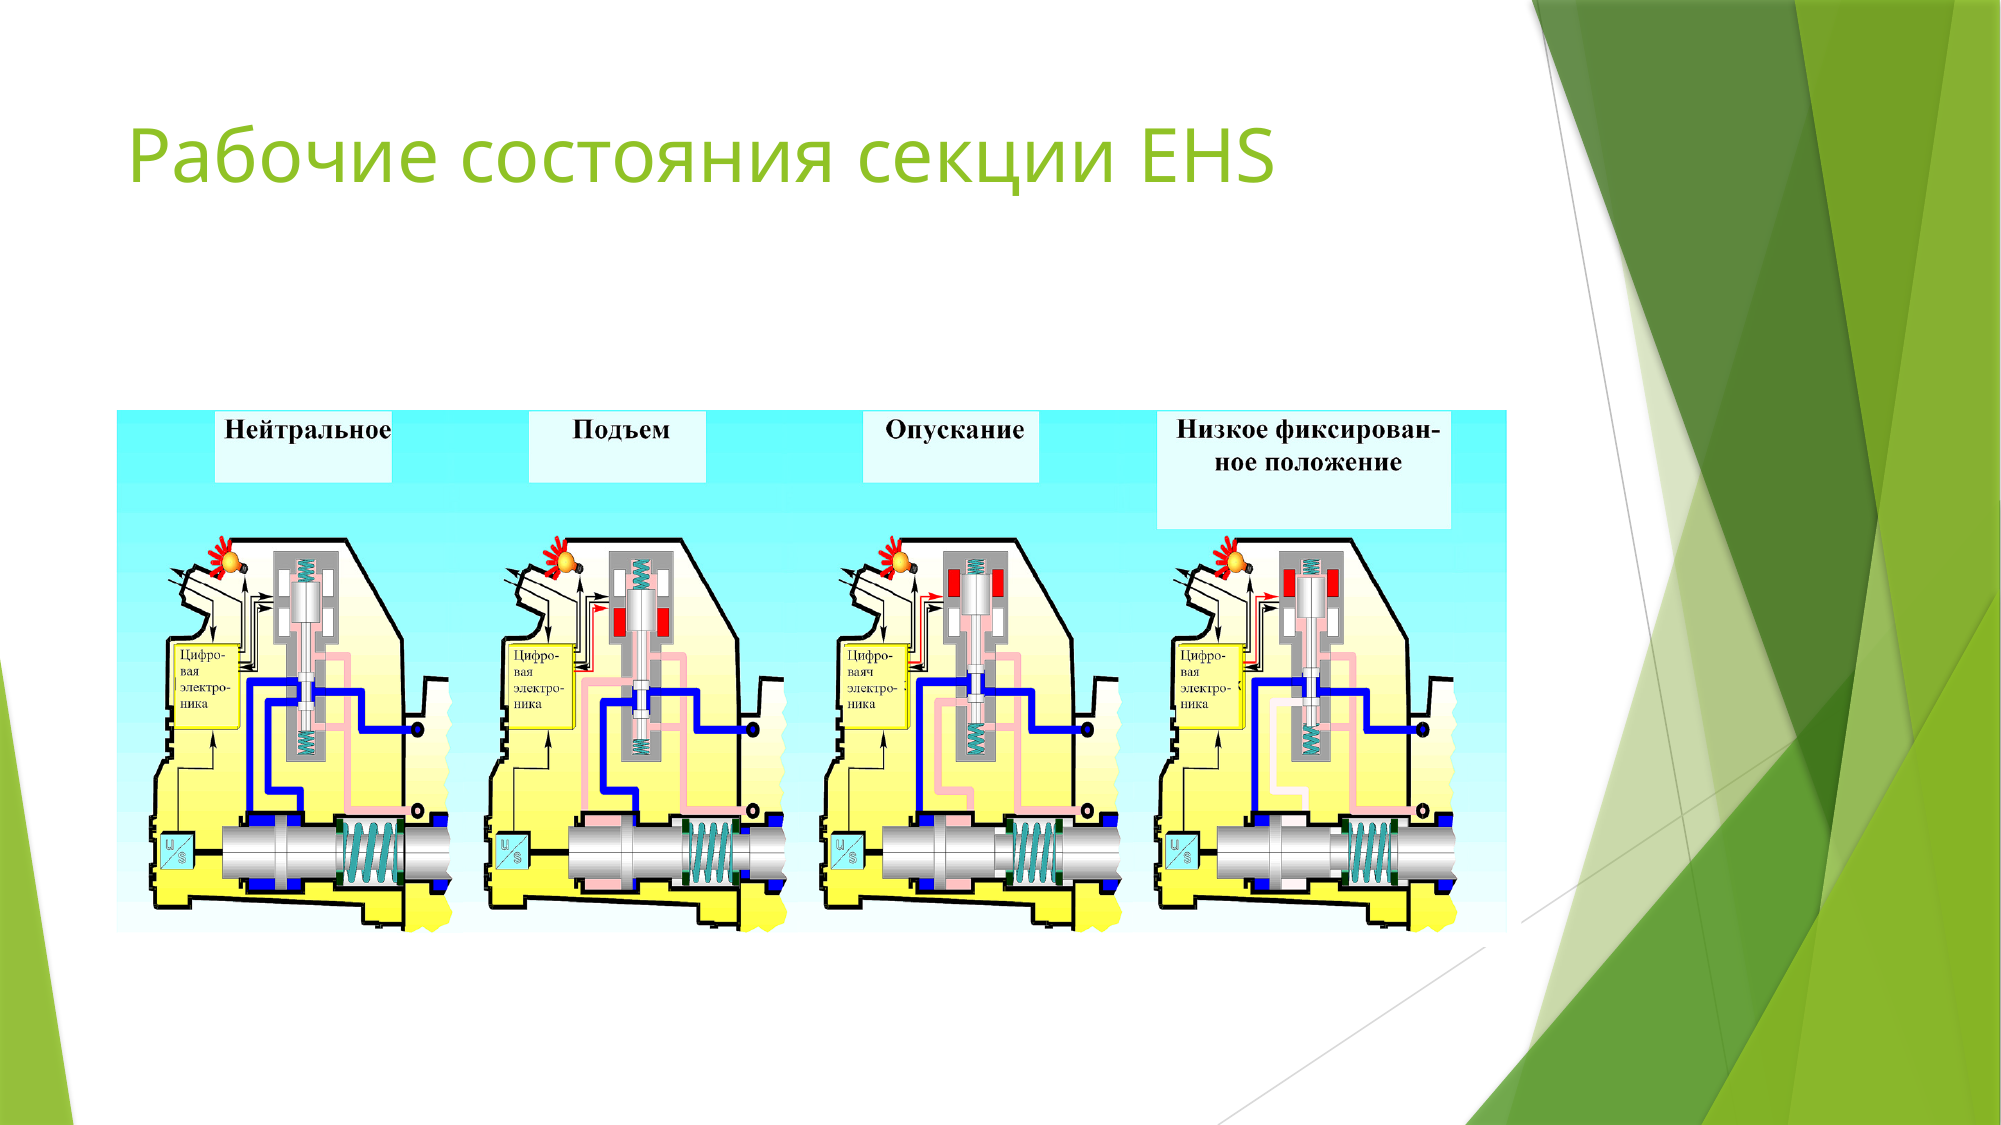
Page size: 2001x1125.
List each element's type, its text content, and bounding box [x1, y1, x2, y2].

title Рабочие состояния секции EHS [111, 99, 1522, 317]
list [110, 398, 1522, 947]
